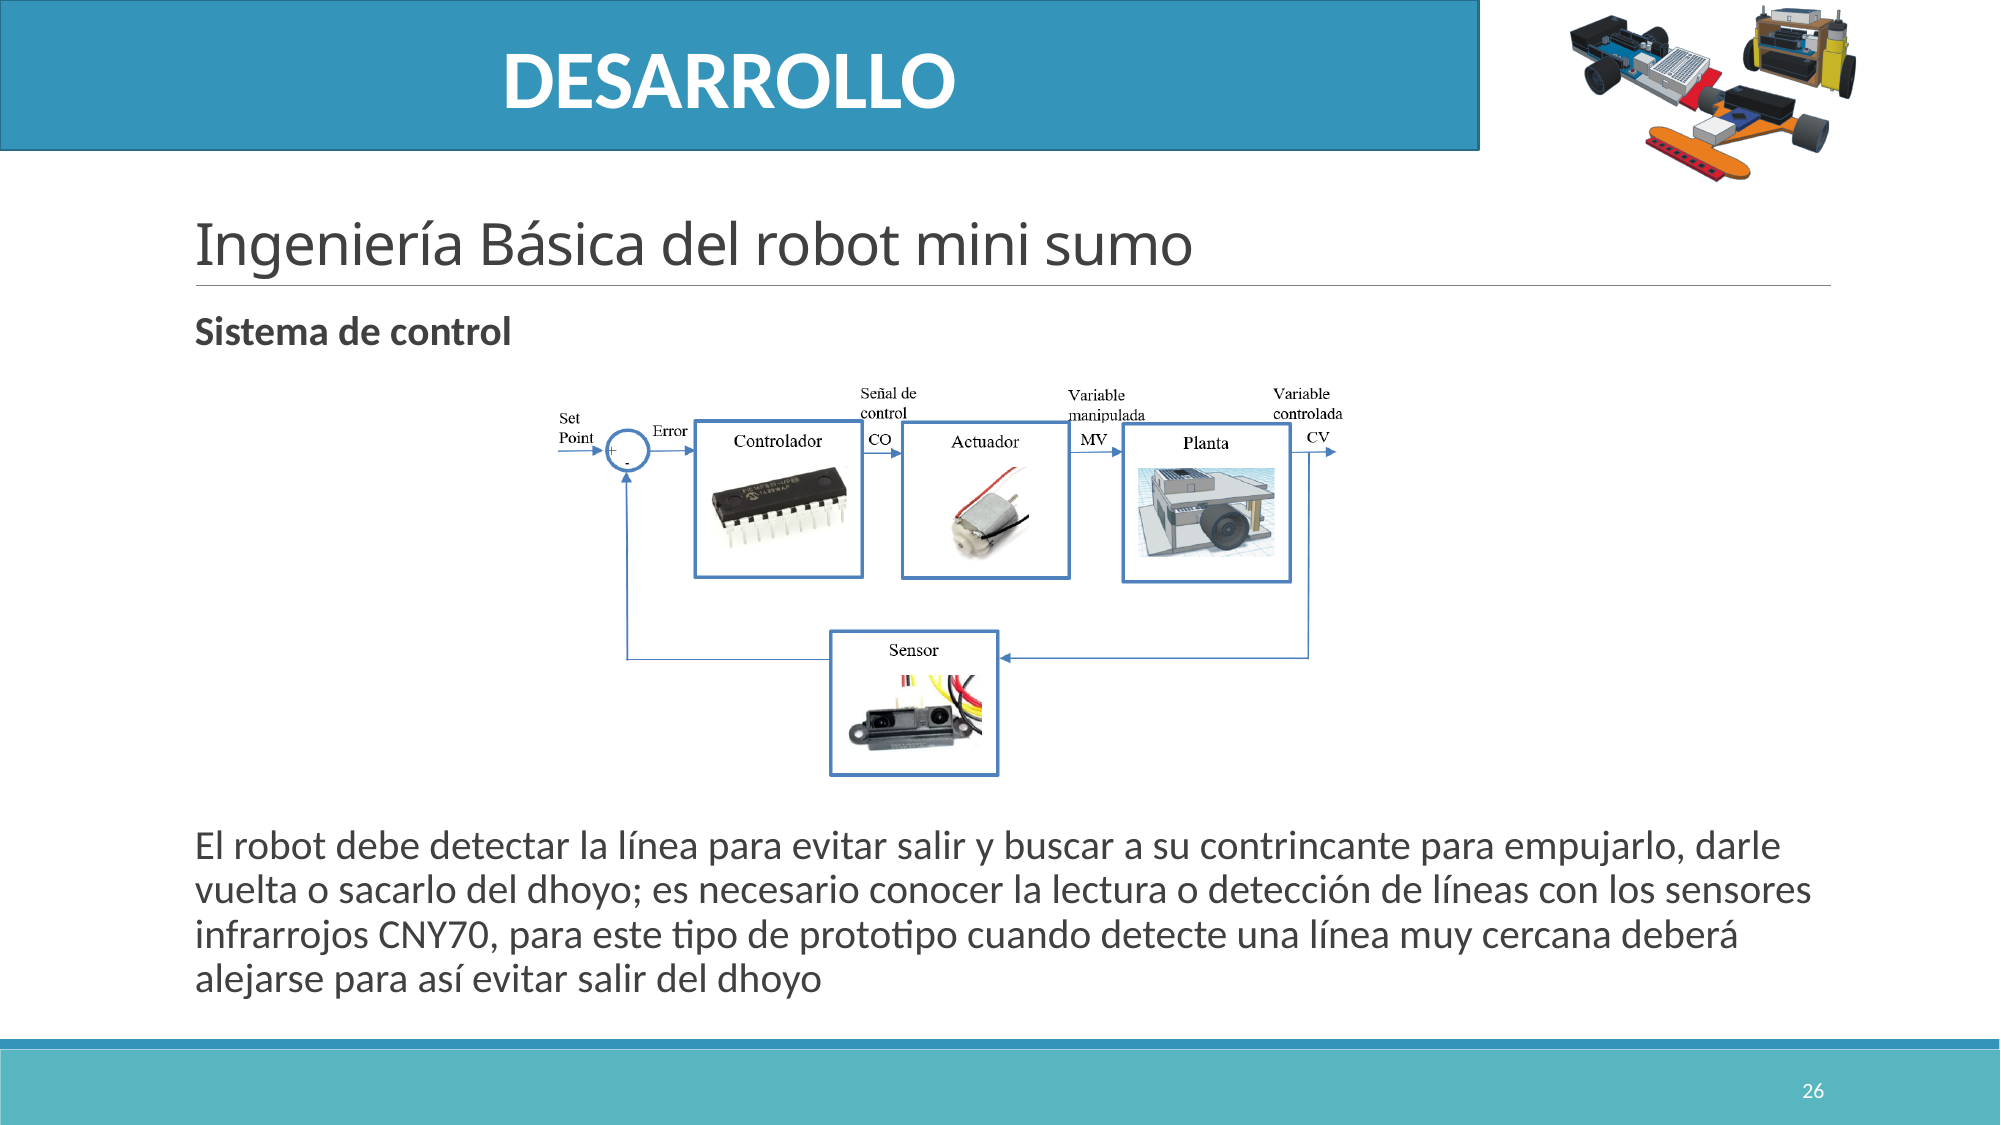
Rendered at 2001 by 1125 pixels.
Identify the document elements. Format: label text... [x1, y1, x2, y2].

text_box DESARROLLO [0, 0, 1480, 151]
title Ingeniería Básica del robot mini sumo [180, 47, 1830, 285]
list Sistema de control El robot debe detectar la línea para evitar salir y buscar a su contrincante para empujarlo, darle vuelta o sacarlo del dhoyo; es necesario conocer la lectura o detección de líneas con los sensores infrarrojos CNY70, para este tipo de prototipo cuando detecte una línea muy cercana deberá alejarse para así evitar salir del dhoyo [180, 302, 1830, 1016]
picture [1568, 3, 1868, 195]
picture [551, 381, 1381, 790]
slide_number 26 [1624, 1059, 1840, 1120]
